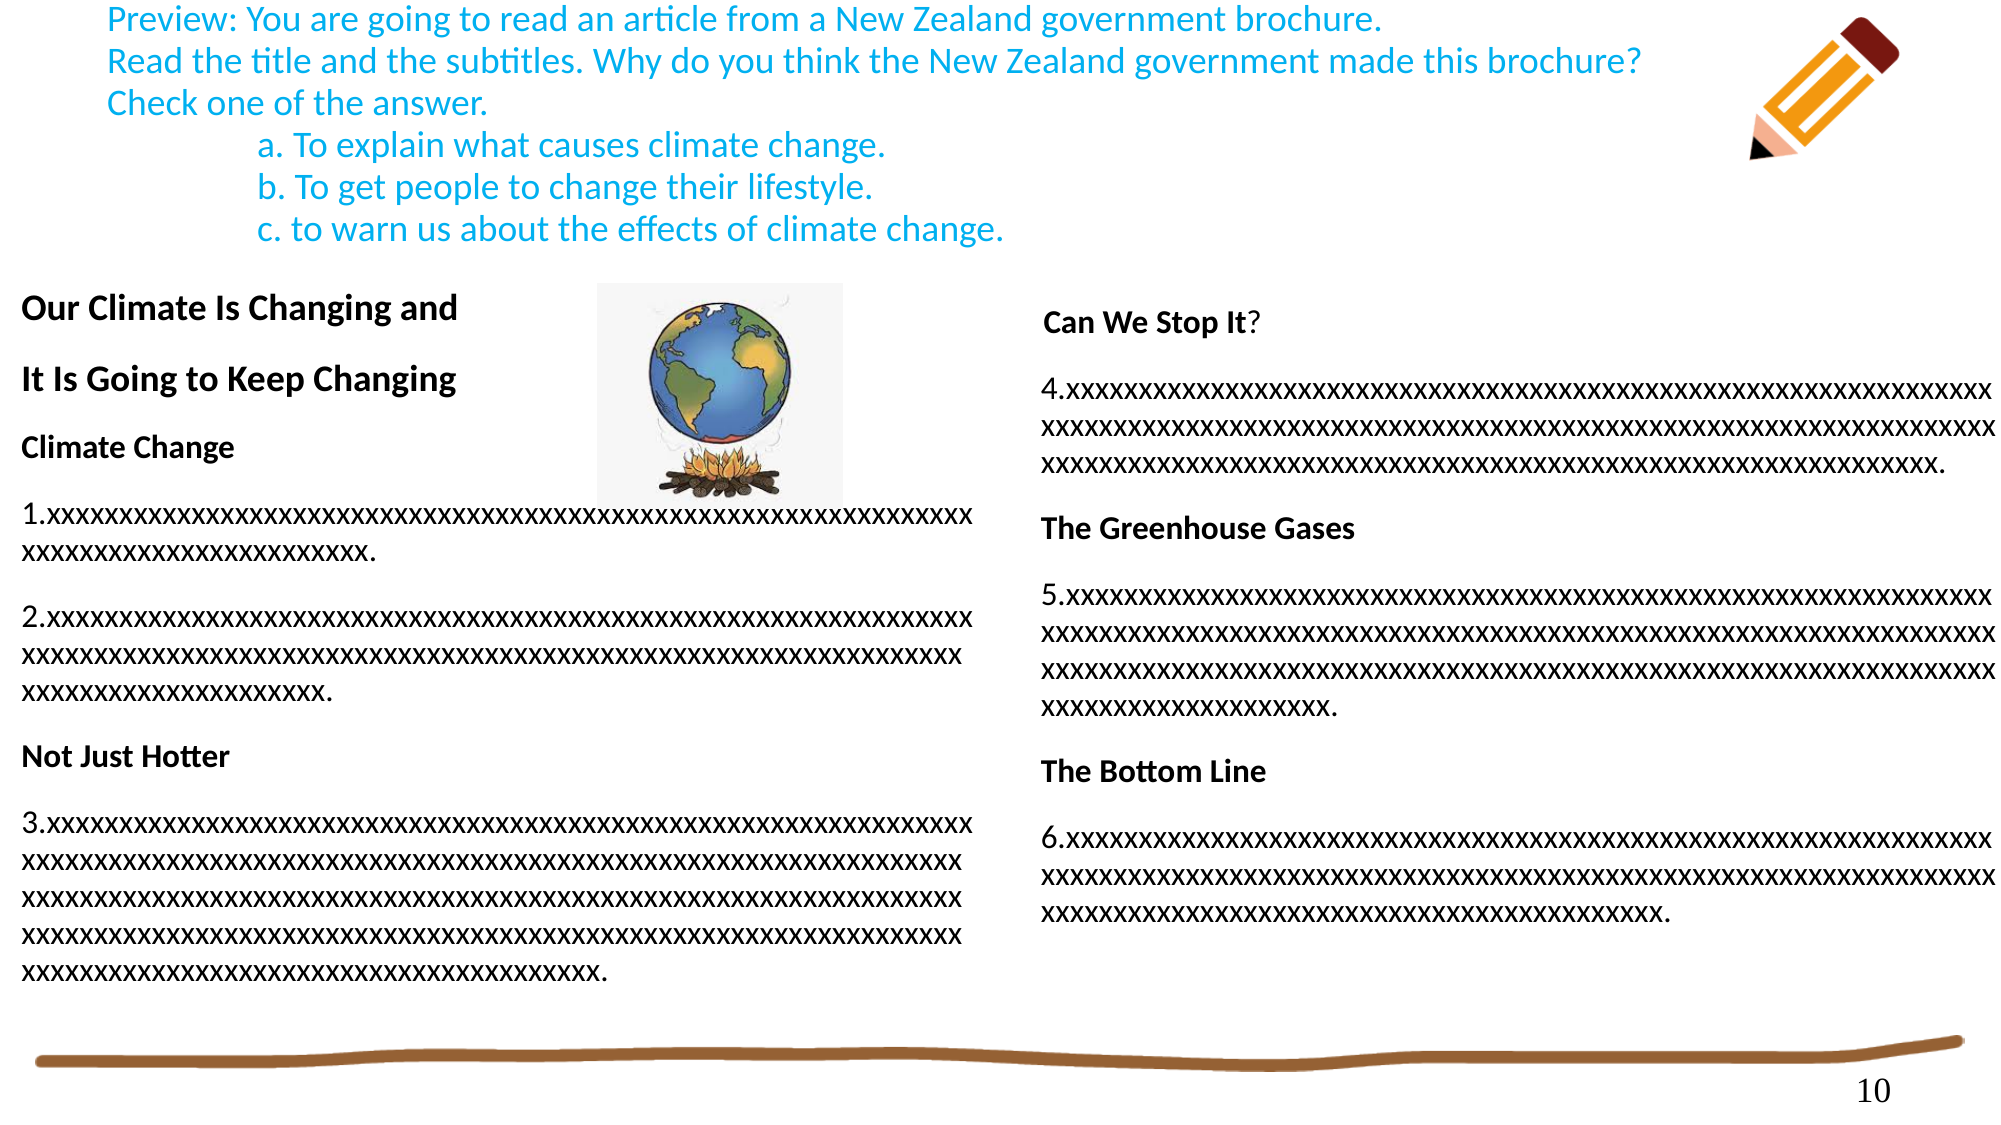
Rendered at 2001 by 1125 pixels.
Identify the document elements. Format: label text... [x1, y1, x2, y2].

picture [35, 1035, 1965, 1072]
list Can We Stop It? 4.xxxxxxxxxxxxxxxxxxxxxxxxxxxxxxxxxxxxxxxxxxxxxxxxxxxxxxxxxxxxxxxxxxxxxxxxxxxxxxxxxxxxxxxxxxxxxxxxxxxxxxxxxxxxxxxxxxxxxxxxxxxxxxxxxxxxxxxxxxxxxxxxxxxxxxxxxxxxxxxxxxxxxxxxxxxxxxxxxxxxxxxxxxxxxxxx. The Greenhouse Gases 5.xxxxxxxxxxxxxxxxxxxxxxxxxxxxxxxxxxxxxxxxxxxxxxxxxxxxxxxxxxxxxxxxxxxxxxxxxxxxxxxxxxxxxxxxxxxxxxxxxxxxxxxxxxxxxxxxxxxxxxxxxxxxxxxxxxxxxxxxxxxxxxxxxxxxxxxxxxxxxxxxxxxxxxxxxxxxxxxxxxxxxxxxxxxxxxxxxxxxxxxxxxxxxxxxxxxxxxxx. The Bottom Line 6.xxxxxxxxxxxxxxxxxxxxxxxxxxxxxxxxxxxxxxxxxxxxxxxxxxxxxxxxxxxxxxxxxxxxxxxxxxxxxxxxxxxxxxxxxxxxxxxxxxxxxxxxxxxxxxxxxxxxxxxxxxxxxxxxxxxxxxxxxxxxxxxxxxxxxxxxxxxxxxxxxxxxxxxxxxxxx. [1022, 299, 2000, 1036]
picture [597, 283, 843, 509]
picture [1894, 17, 1900, 161]
slide_number 10 [1428, 1071, 1892, 1124]
title Preview: You are going to read an article from a New Zealand government brochure. Read the title and the subtitles. Why do you think the New Zealand government made this brochure? Check one of the answer. a. To explain what causes climate change. b. To get people to change their lifestyle. c. to warn us about the effects of climate change. [107, 0, 1894, 406]
list Our Climate Is Changing and It Is Going to Keep Changing Climate Change 1.xxxxxxxxxxxxxxxxxxxxxxxxxxxxxxxxxxxxxxxxxxxxxxxxxxxxxxxxxxxxxxxxxxxxxxxxxxxxxxxxxxxxxxxx. 2.xxxxxxxxxxxxxxxxxxxxxxxxxxxxxxxxxxxxxxxxxxxxxxxxxxxxxxxxxxxxxxxxxxxxxxxxxxxxxxxxxxxxxxxxxxxxxxxxxxxxxxxxxxxxxxxxxxxxxxxxxxxxxxxxxxxxxxxxxxxxxxxxxxxxxx. Not Just Hotter 3.xxxxxxxxxxxxxxxxxxxxxxxxxxxxxxxxxxxxxxxxxxxxxxxxxxxxxxxxxxxxxxxxxxxxxxxxxxxxxxxxxxxxxxxxxxxxxxxxxxxxxxxxxxxxxxxxxxxxxxxxxxxxxxxxxxxxxxxxxxxxxxxxxxxxxxxxxxxxxxxxxxxxxxxxxxxxxxxxxxxxxxxxxxxxxxxxxxxxxxxxxxxxxxxxxxxxxxxxxxxxxxxxxxxxxxxxxxxxxxxxxxxxxxxxxxxxxxxxxxxxxxxxxxxxxxxxxxxxxxxxxxxxxxxxxxxxxxxxxxx. [0, 283, 979, 1036]
